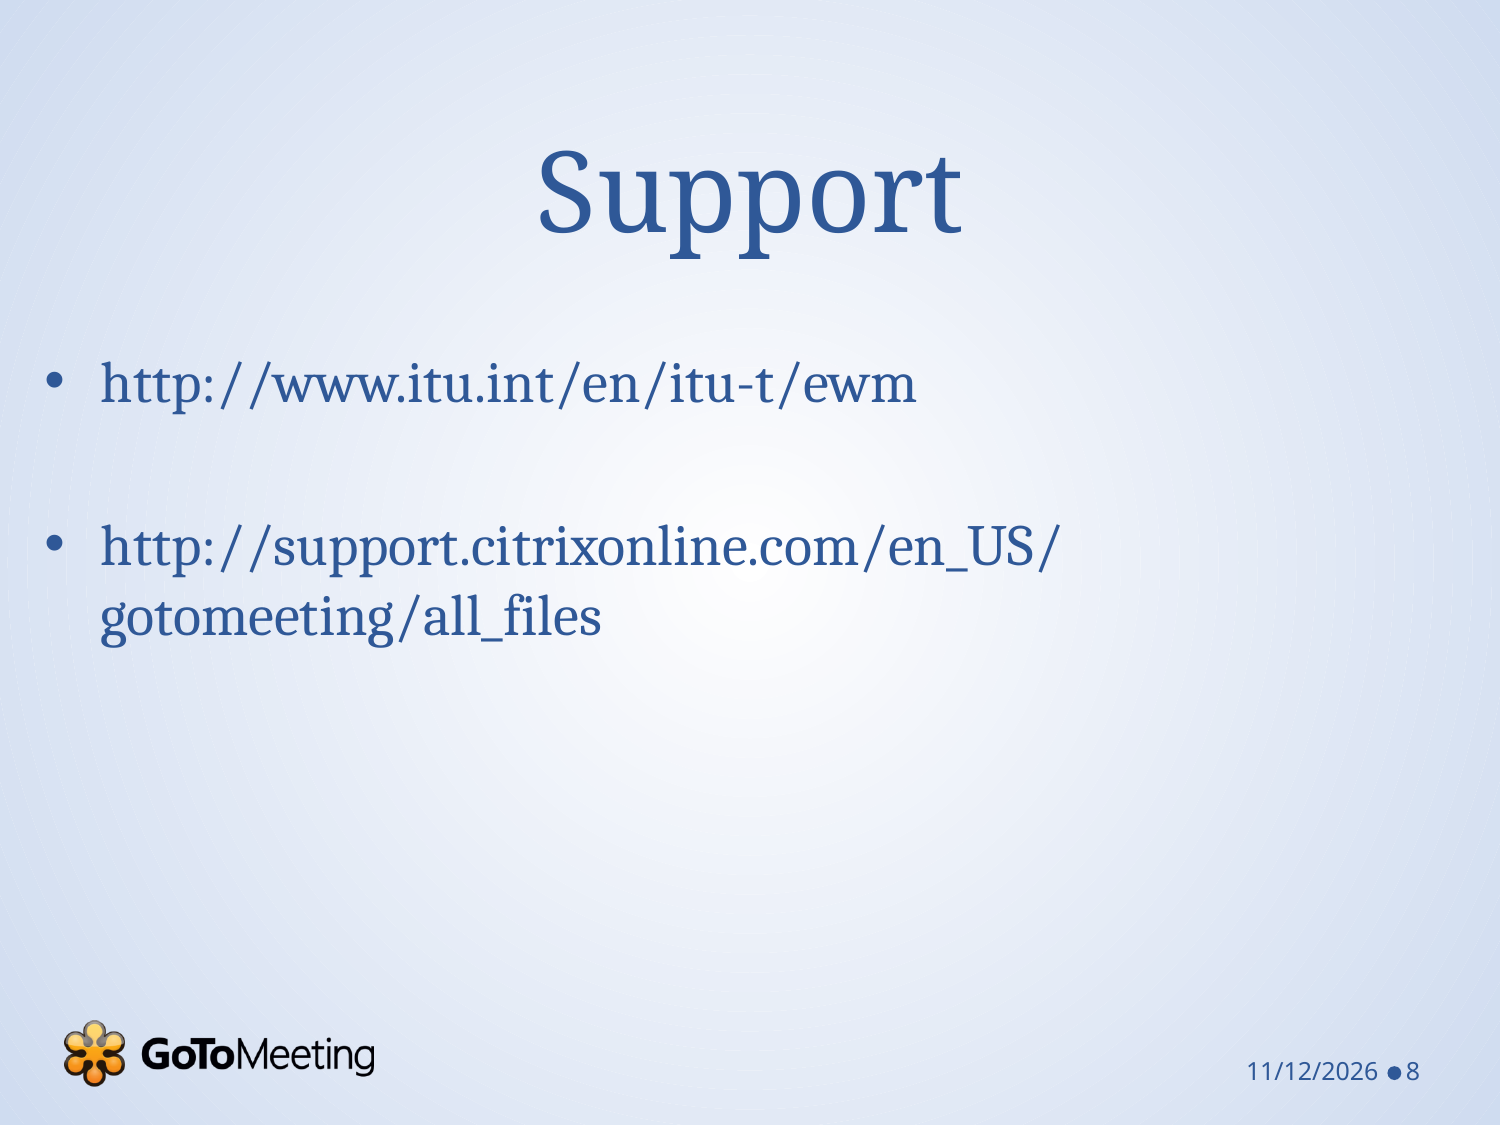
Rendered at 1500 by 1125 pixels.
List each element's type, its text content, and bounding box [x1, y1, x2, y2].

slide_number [1043, 1042, 1386, 1103]
title Support [75, 0, 1425, 263]
slide_number 8 [1401, 1042, 1494, 1103]
list http://www.itu.int/en/itu-t/ewm http://support.citrixonline.com/en_US/gotomeeting/all_files [29, 255, 1380, 998]
picture [64, 1020, 374, 1087]
